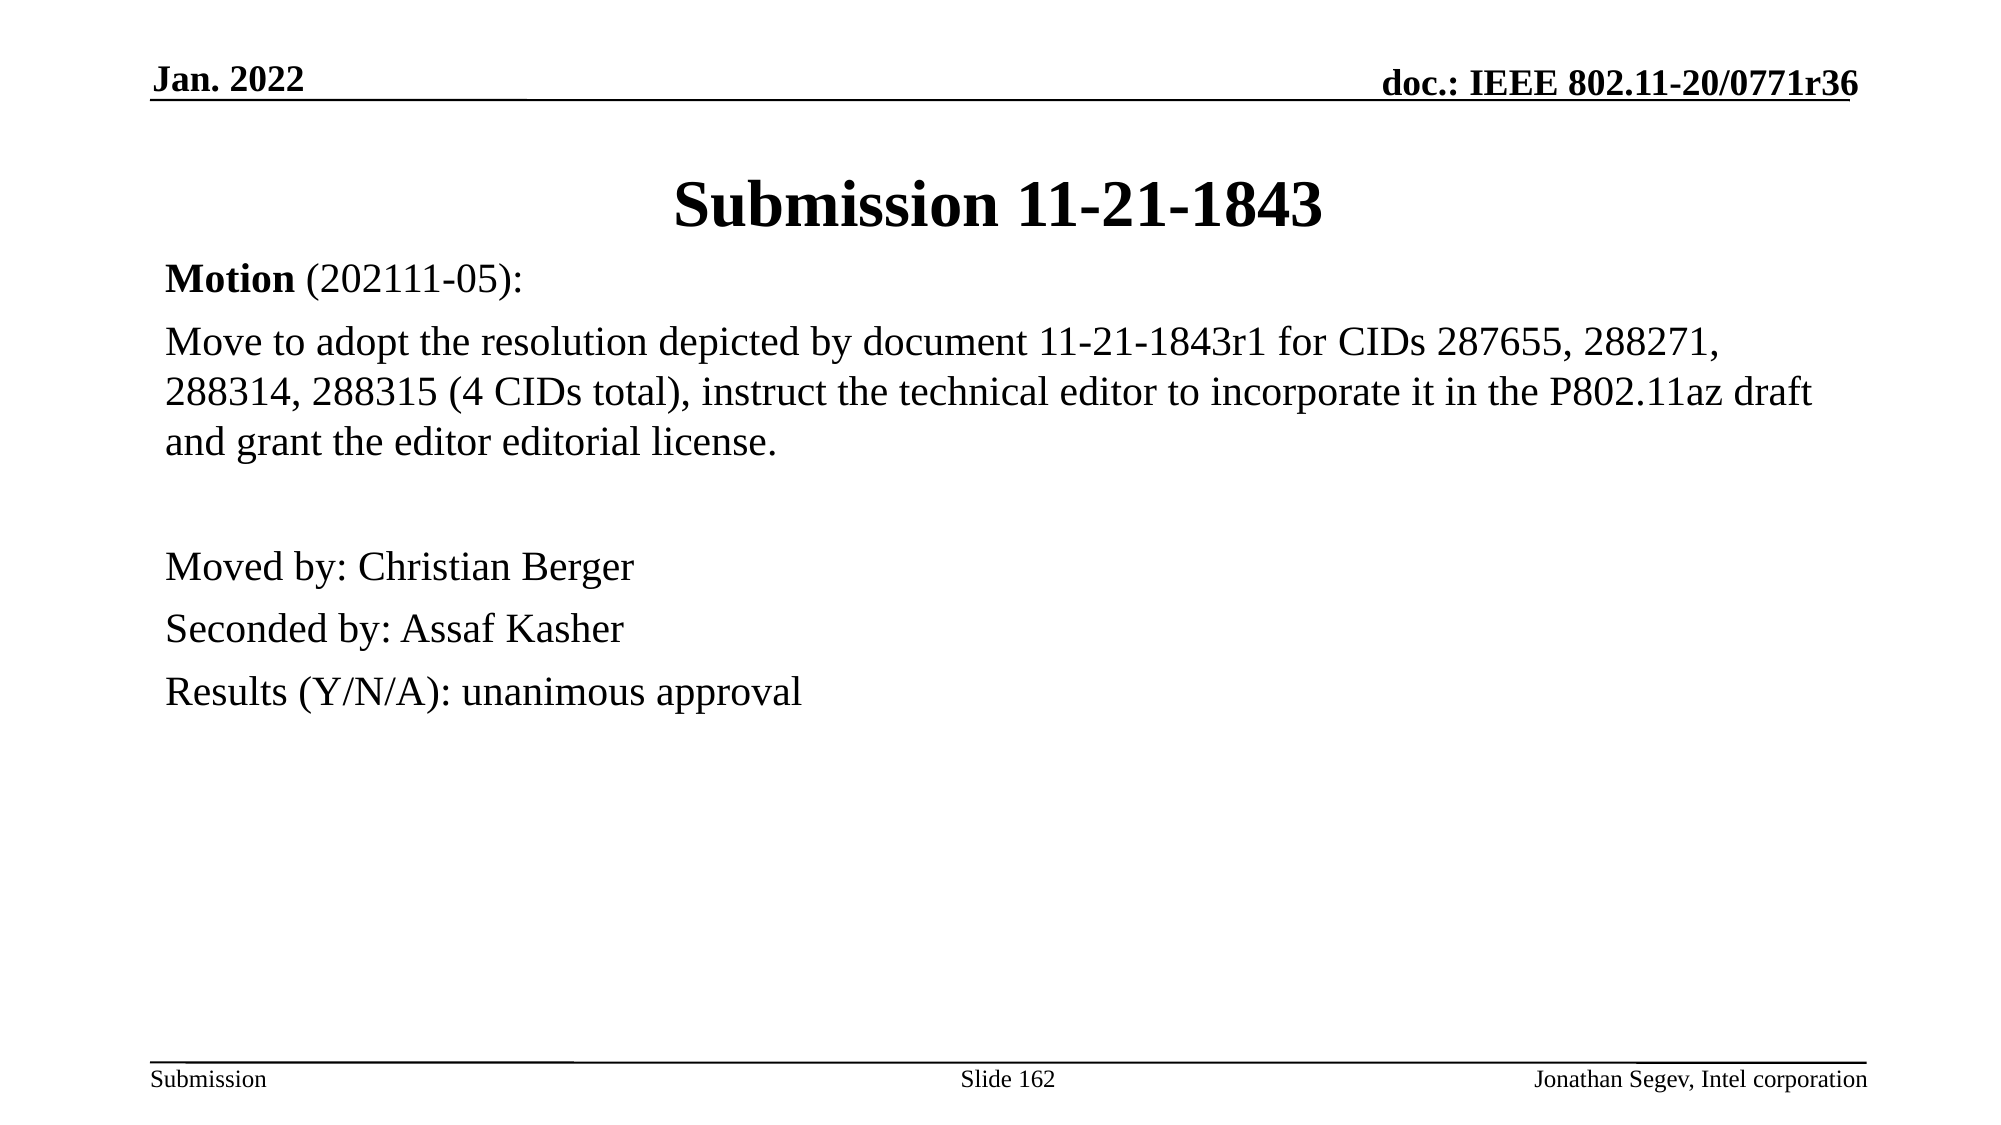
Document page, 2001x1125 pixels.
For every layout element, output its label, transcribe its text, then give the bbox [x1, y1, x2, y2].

list Motion (202111-05): Move to adopt the resolution depicted by document 11-21-1843r1 for CIDs 287655, 288271, 288314, 288315 (4 CIDs total), instruct the technical editor to incorporate it in the P802.11az draft and grant the editor editorial license. Moved by: Christian Berger Seconded by: Assaf Kasher Results (Y/N/A): unanimous approval [149, 243, 1850, 1000]
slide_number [152, 54, 563, 100]
footer Jonathan Segev, Intel corporation [1171, 1061, 1869, 1093]
slide_number Slide 162 [950, 1061, 1067, 1123]
title Submission 11-21-1843 [149, 112, 1850, 243]
